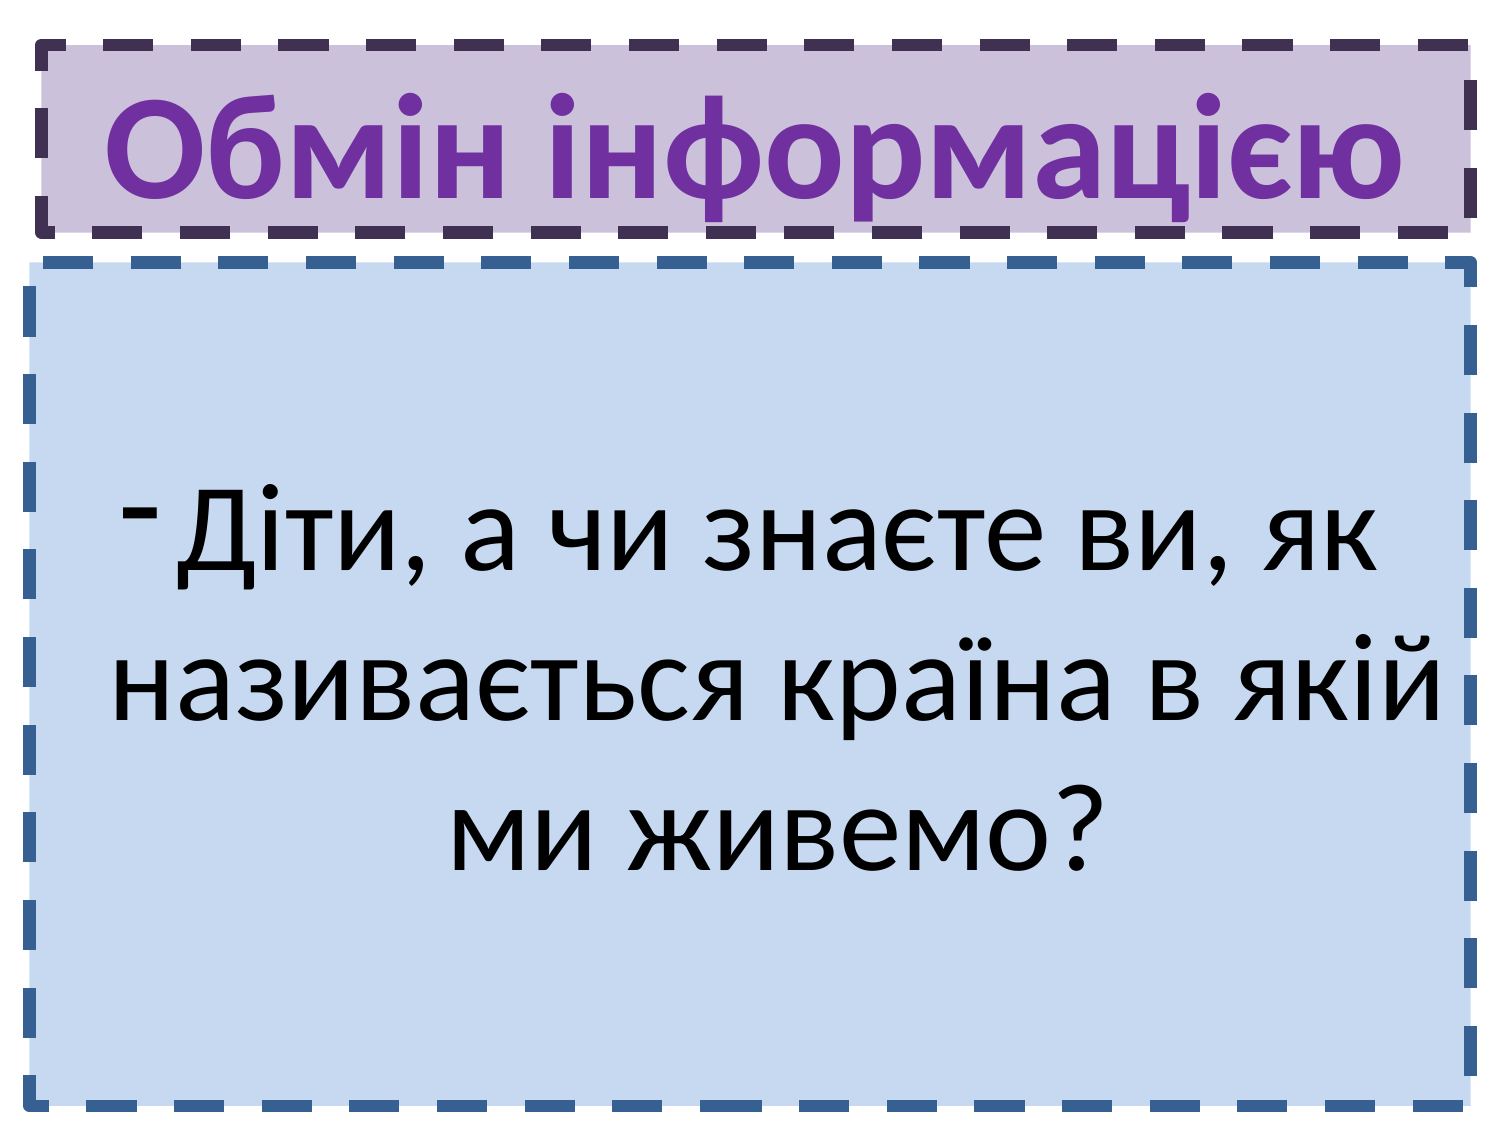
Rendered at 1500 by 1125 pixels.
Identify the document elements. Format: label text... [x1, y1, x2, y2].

title Обмін інформацією [41, 45, 1471, 233]
list Діти, а чи знаєте ви, як називається країна в якій ми живемо? [29, 262, 1471, 1106]
